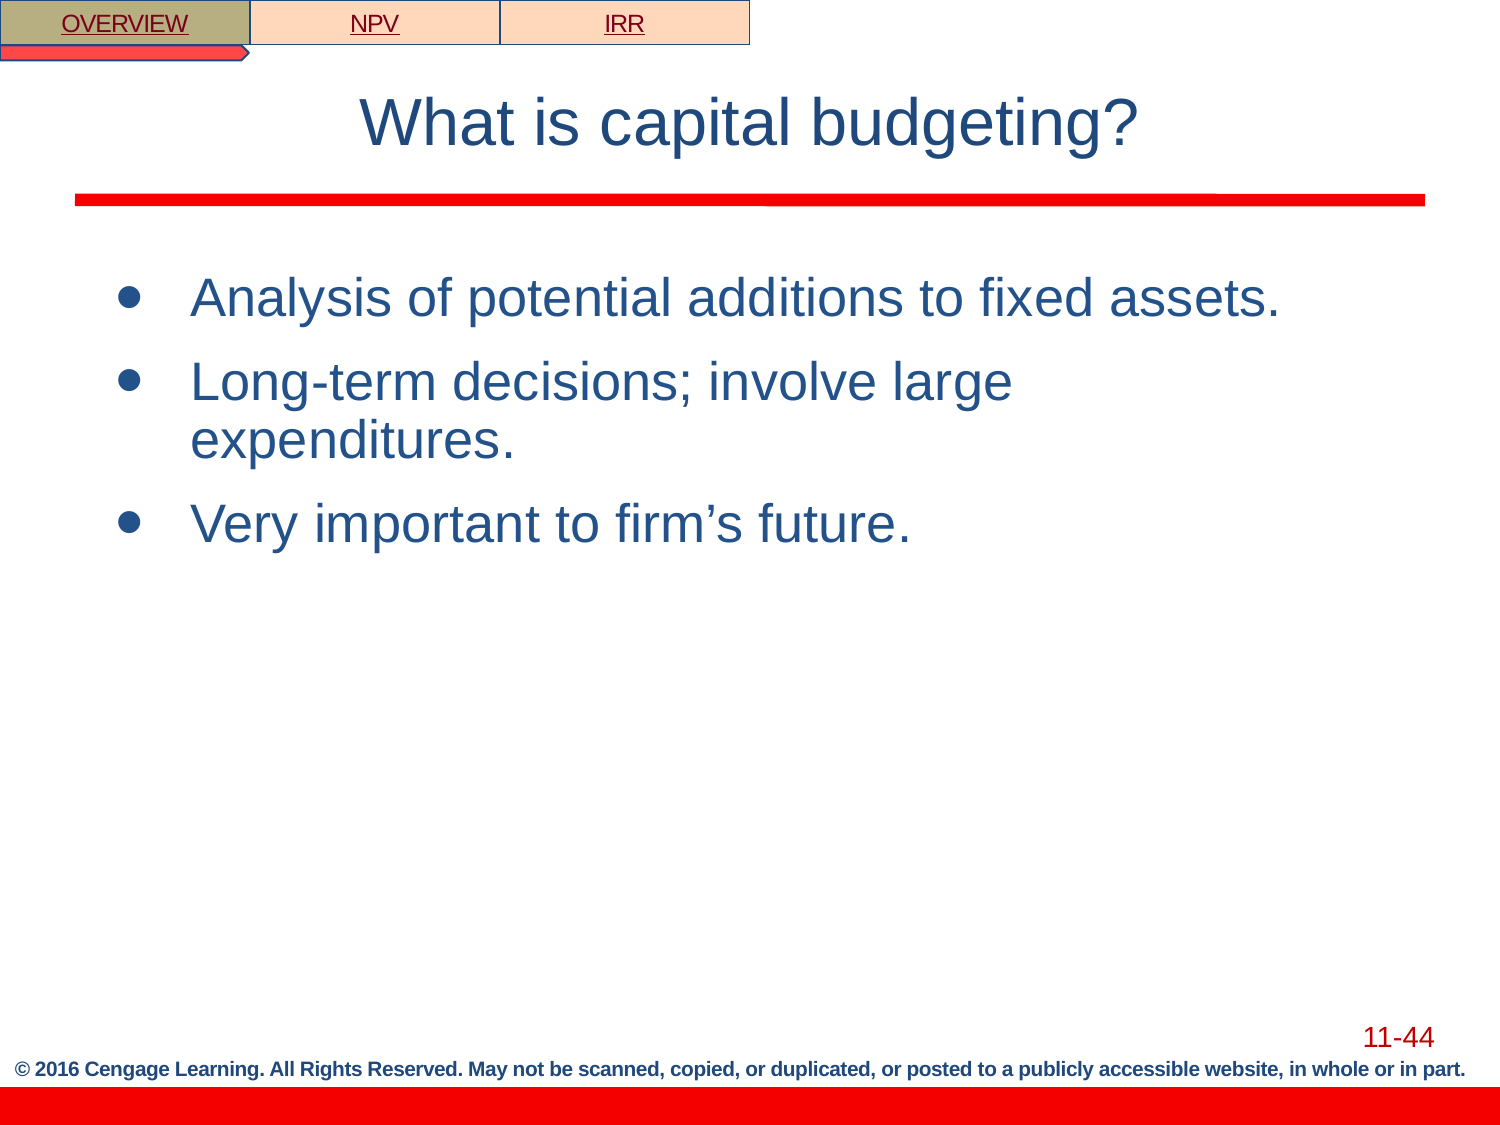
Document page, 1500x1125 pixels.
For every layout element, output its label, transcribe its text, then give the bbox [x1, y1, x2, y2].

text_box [0, 0, 750, 46]
list Analysis of potential additions to fixed assets. Long-term decisions; involve large expenditures. Very important to firm’s future. [100, 262, 1351, 1001]
title What is capital budgeting? [74, 60, 1426, 188]
text_box [0, 53, 251, 63]
slide_number 11-44 [1347, 1011, 1500, 1063]
